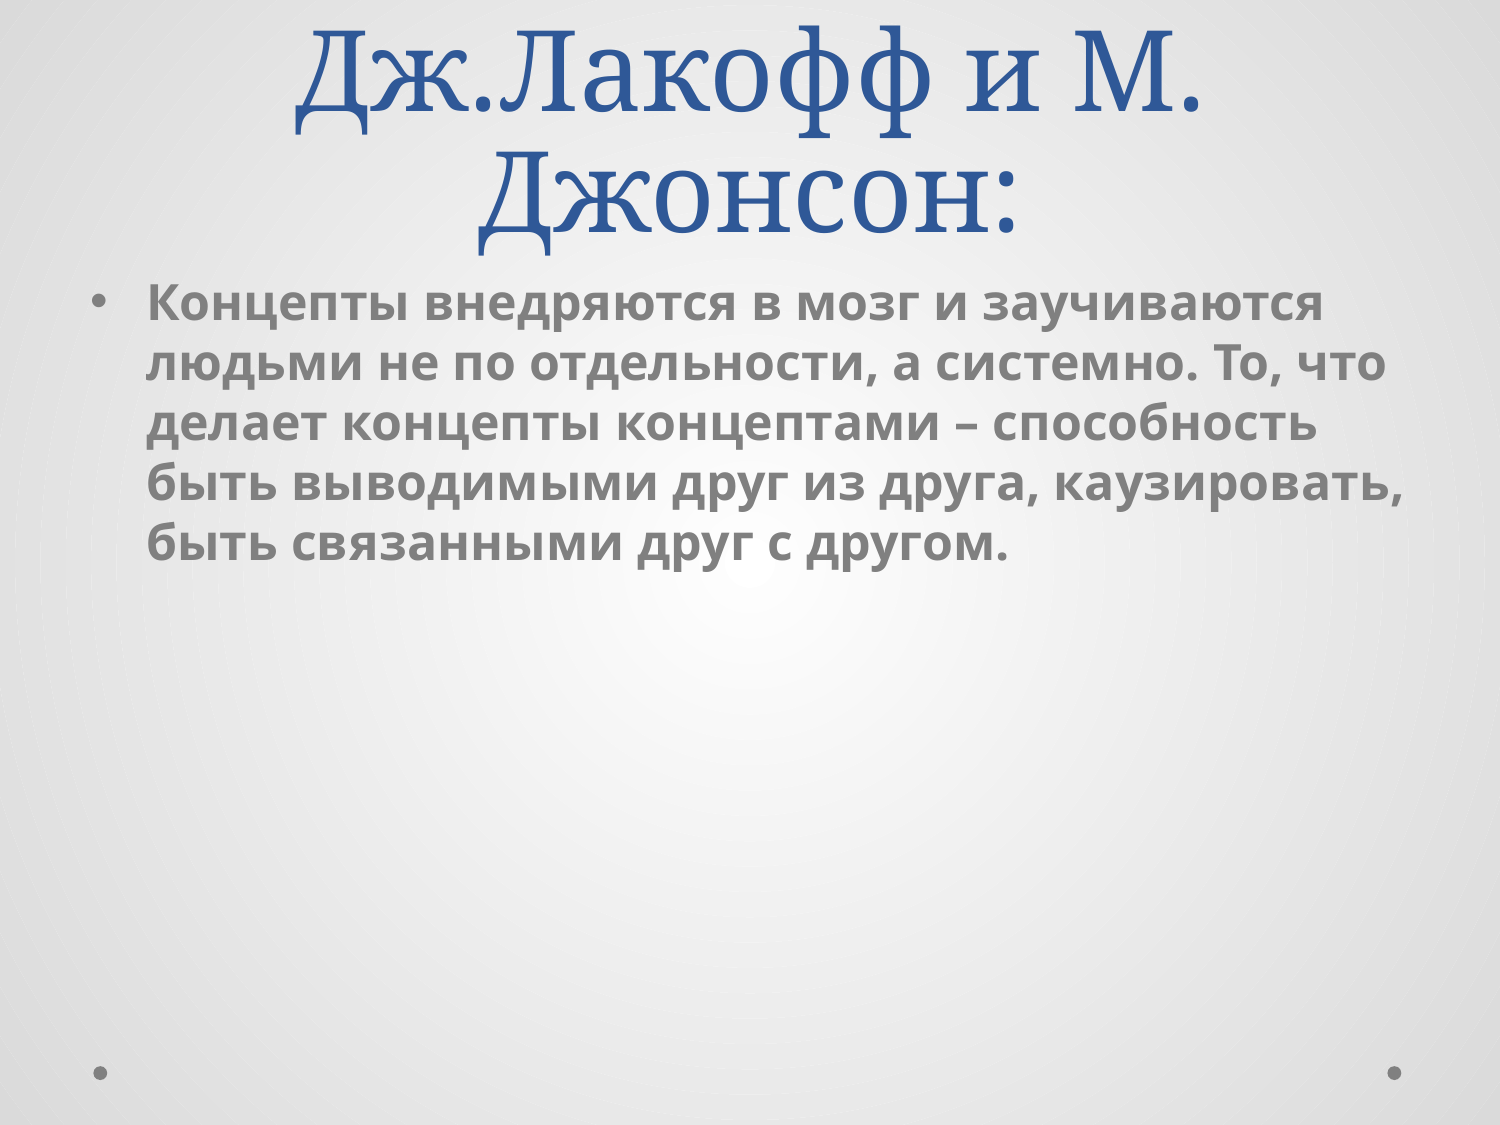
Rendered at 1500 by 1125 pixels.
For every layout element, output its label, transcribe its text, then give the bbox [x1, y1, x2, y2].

title Дж.Лакофф и М. Джонсон: [75, 0, 1425, 262]
list Концепты внедряются в мозг и заучиваются людьми не по отдельности, а системно. То, что делает концепты концептами – способность быть выводимыми друг из друга, каузировать, быть связанными друг с другом. [75, 262, 1425, 1005]
